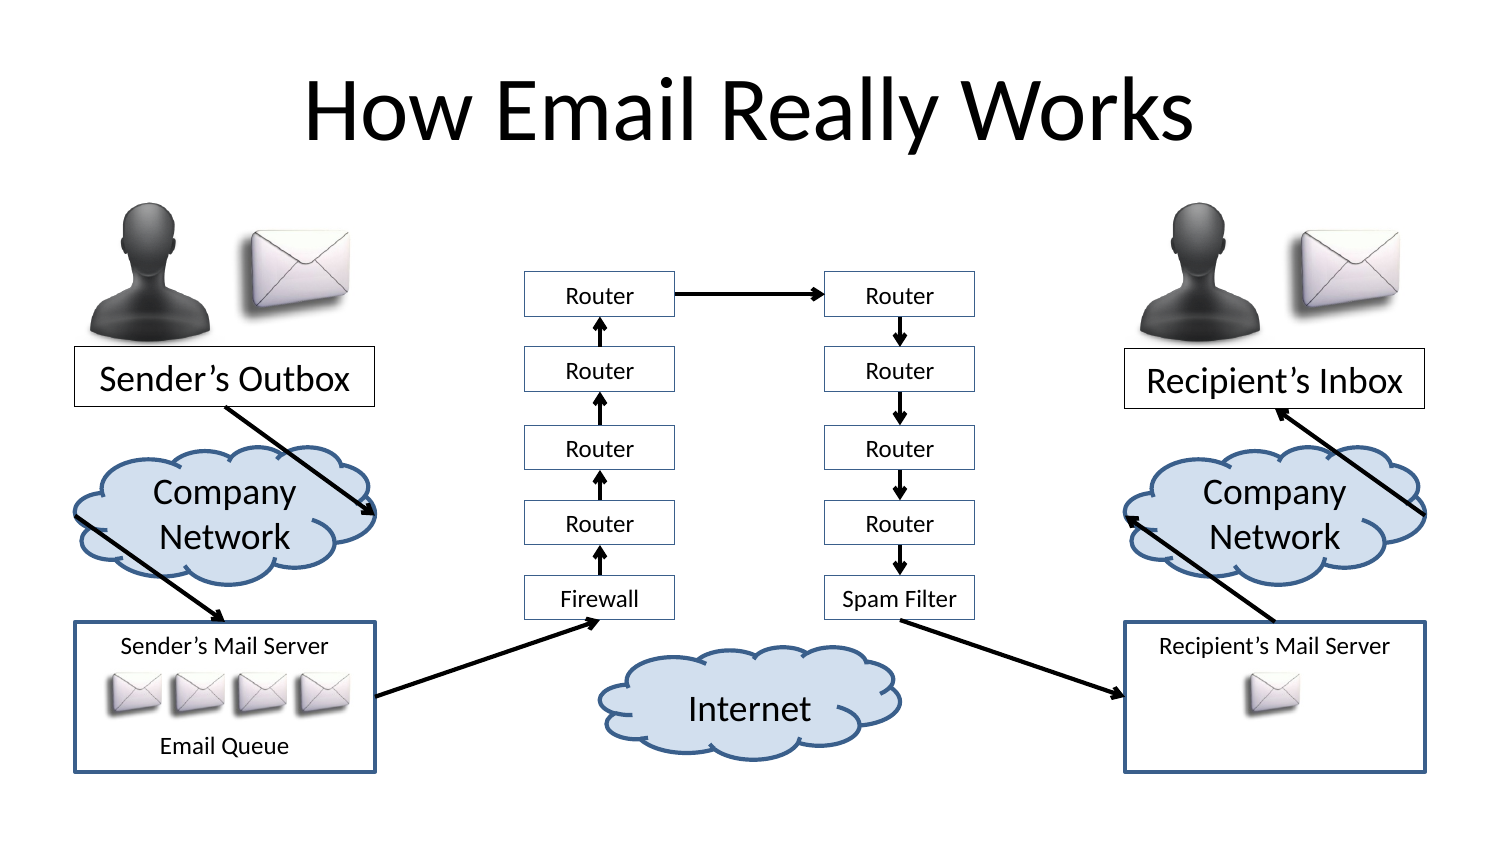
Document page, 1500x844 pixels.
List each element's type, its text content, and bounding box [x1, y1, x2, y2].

text_box [1223, 448, 1272, 459]
text_box [288, 445, 341, 459]
text_box [1200, 565, 1369, 587]
text_box [173, 448, 222, 459]
text_box Recipient’s Inbox [1124, 348, 1425, 409]
text_box Recipient’s Mail Server [1126, 621, 1425, 667]
text_box [1167, 565, 1209, 579]
title How Email Really Works [75, 33, 1425, 175]
picture [1124, 196, 1426, 348]
text_box Router [824, 500, 975, 545]
text_box [1277, 445, 1340, 459]
text_box Router [524, 346, 675, 392]
text_box Spam Filter [824, 575, 975, 620]
text_box Router [524, 271, 675, 317]
text_box Email Queue [74, 721, 375, 767]
text_box Router [524, 500, 675, 545]
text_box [374, 620, 601, 698]
text_box [227, 445, 292, 459]
text_box Company Network [1124, 459, 1425, 565]
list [74, 196, 226, 348]
text_box Internet [599, 676, 900, 737]
text_box Router [824, 346, 975, 392]
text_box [899, 620, 1126, 698]
text_box [73, 620, 377, 774]
picture [1237, 662, 1313, 722]
picture [224, 209, 376, 328]
text_box Firewall [524, 575, 675, 620]
text_box Router [824, 271, 975, 317]
text_box Router [824, 425, 975, 470]
text_box [615, 737, 856, 762]
text_box Company Network [74, 459, 375, 565]
text_box [150, 565, 319, 587]
picture [99, 662, 363, 722]
text_box [1123, 620, 1427, 774]
text_box Sender’s Mail Server [74, 621, 372, 667]
text_box [625, 645, 894, 676]
text_box [1337, 445, 1391, 459]
text_box Router [524, 425, 675, 470]
text_box [117, 565, 159, 579]
text_box Sender’s Outbox [74, 346, 375, 407]
